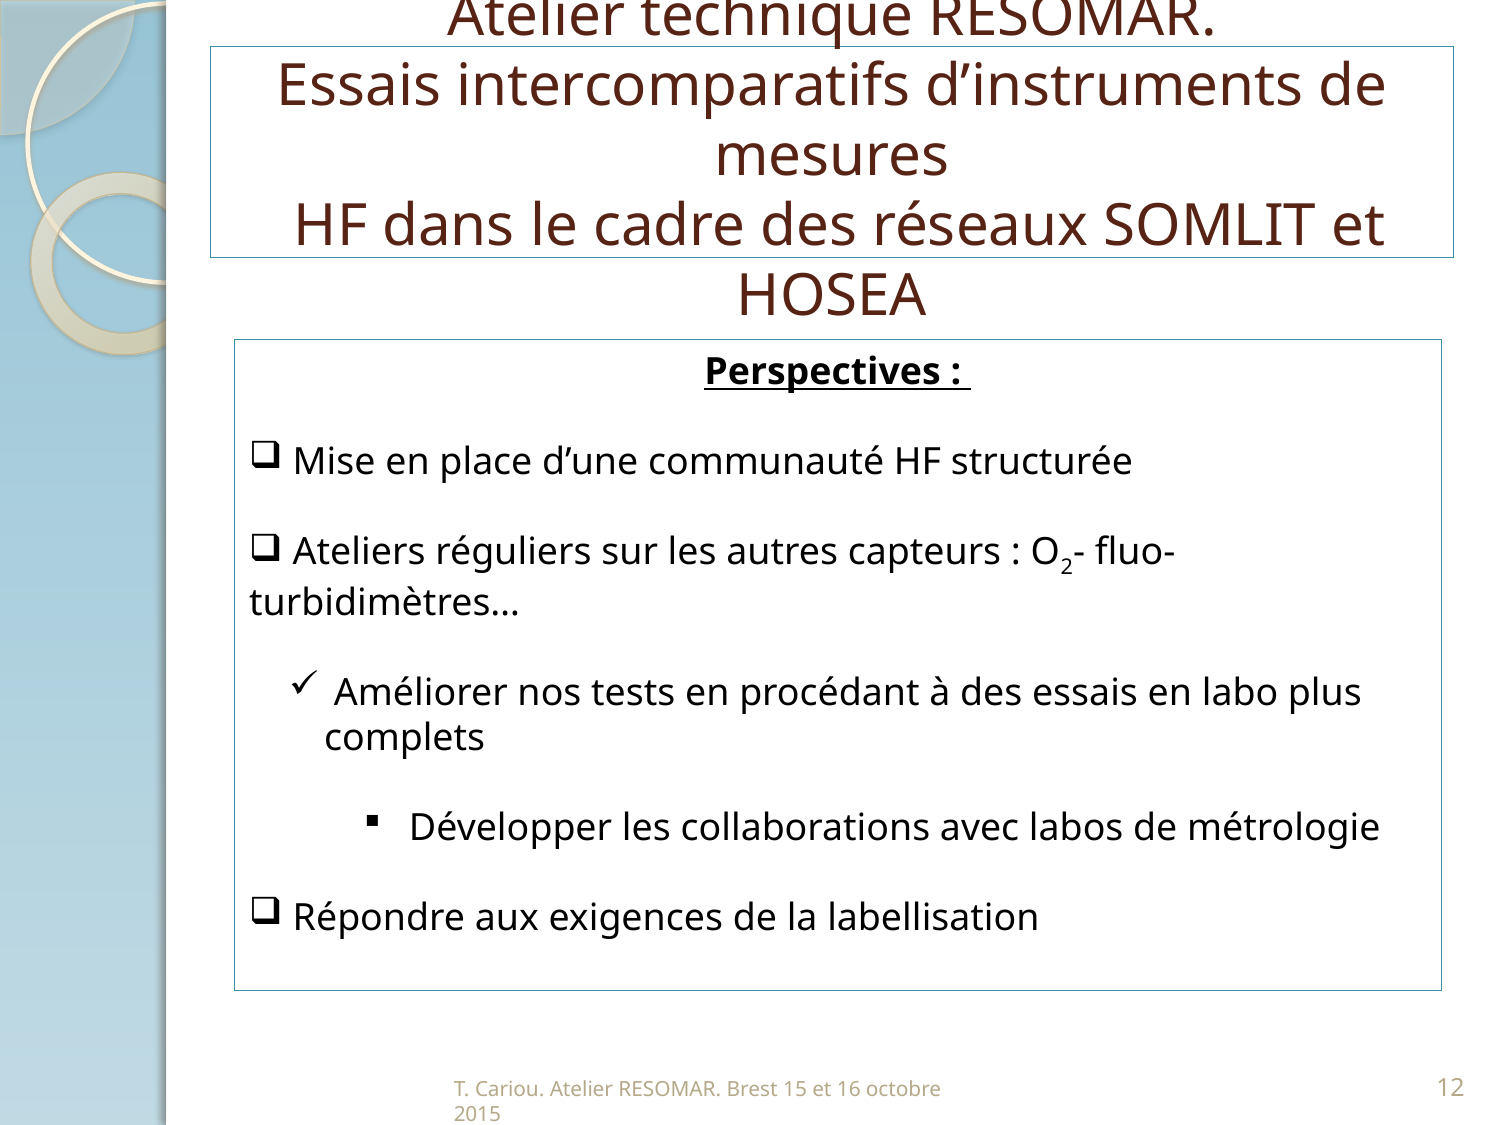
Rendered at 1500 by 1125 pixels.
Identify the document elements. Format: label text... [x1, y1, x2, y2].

title Atelier technique RESOMAR. Essais intercomparatifs d’instruments de mesures HF dans le cadre des réseaux SOMLIT et HOSEA [210, 46, 1454, 258]
text_box Perspectives : Mise en place d’une communauté HF structurée Ateliers réguliers sur les autres capteurs : O2- fluo-turbidimètres… Améliorer nos tests en procédant à des essais en labo plus complets Développer les collaborations avec labos de métrologie Répondre aux exigences de la labellisation [234, 339, 1442, 991]
slide_number 12 [1413, 1034, 1488, 1113]
footer T. Cariou. Atelier RESOMAR. Brest 15 et 16 octobre 2015 [438, 1073, 993, 1125]
